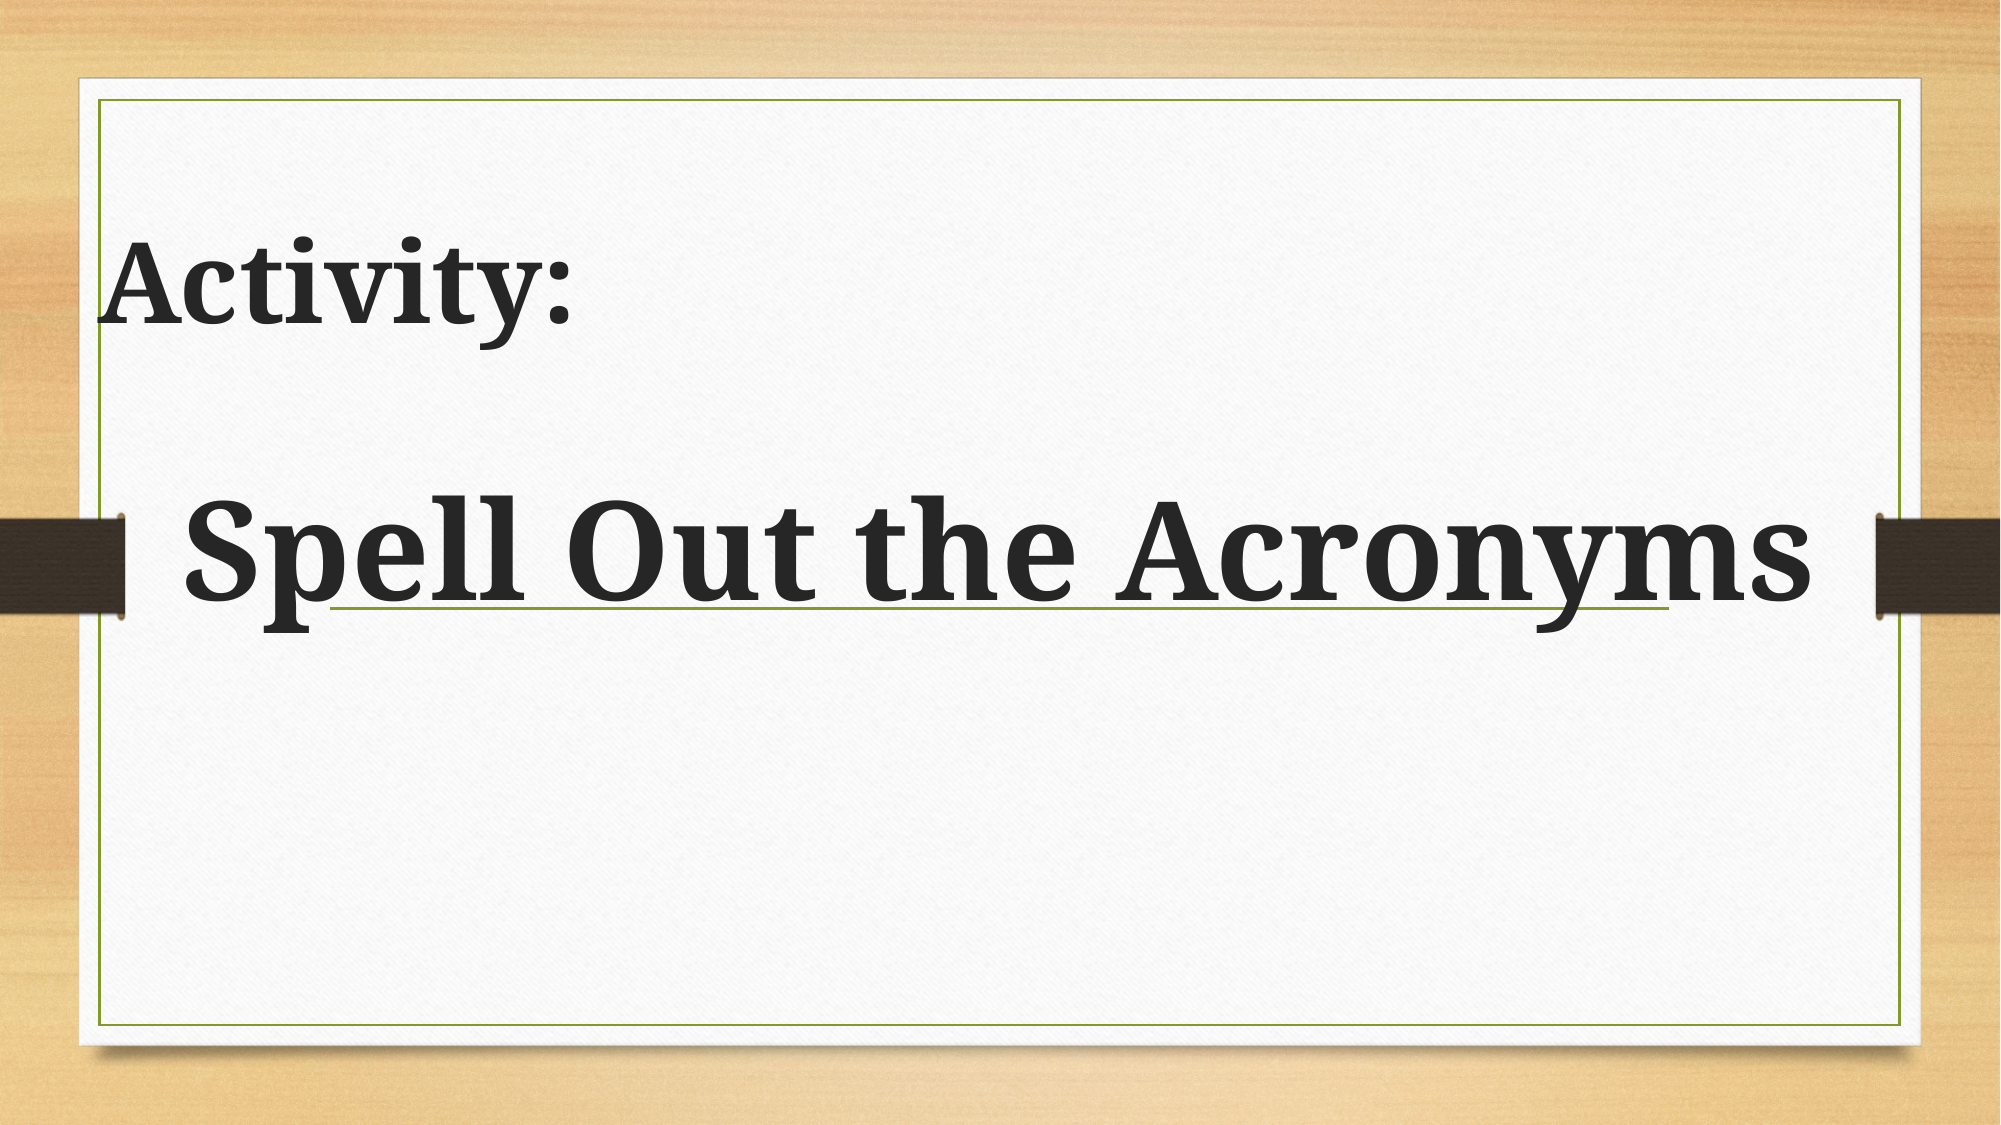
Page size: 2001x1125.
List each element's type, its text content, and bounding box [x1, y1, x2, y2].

picture [0, 0, 2001, 1125]
text_box Activity: [82, 203, 592, 353]
text_box Spell Out the Acronyms [167, 455, 1832, 636]
